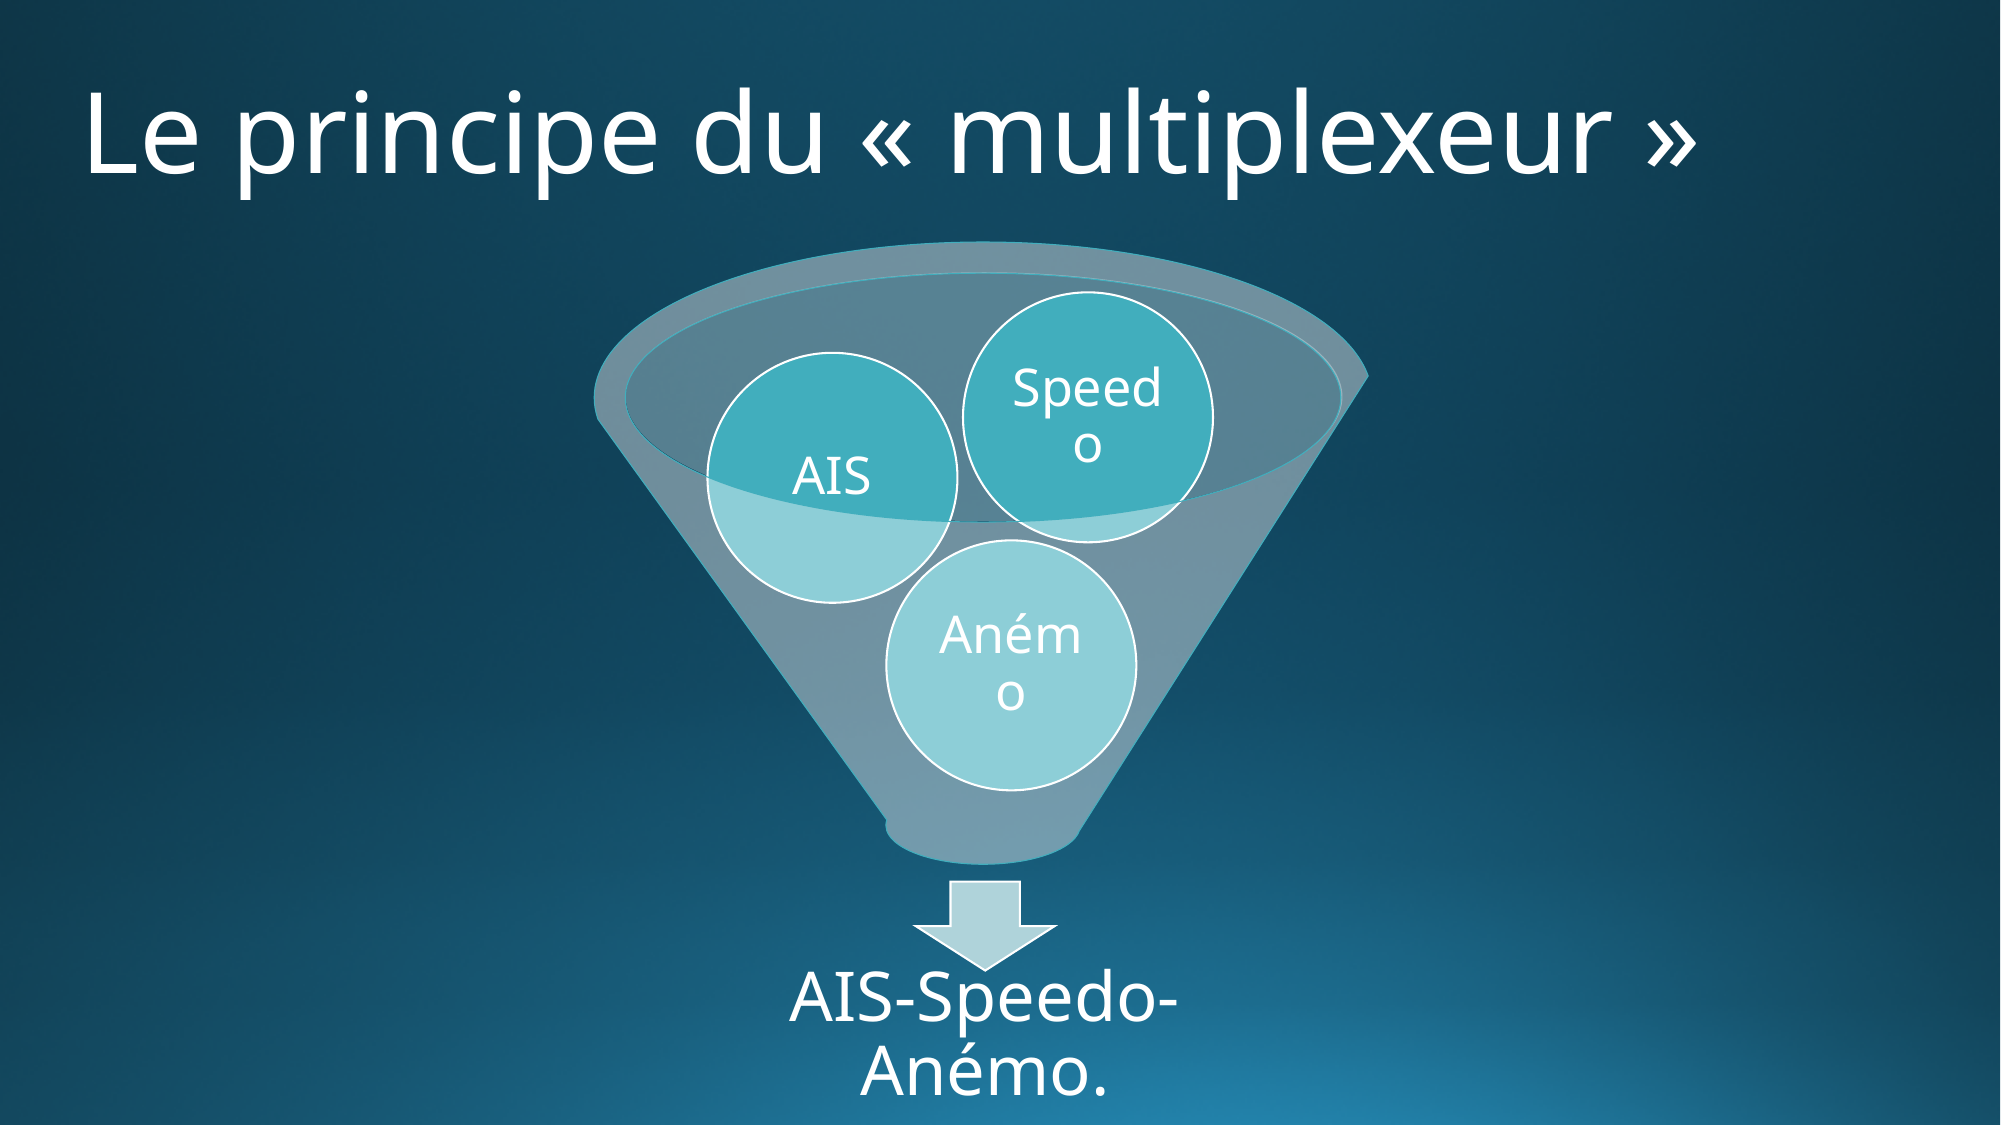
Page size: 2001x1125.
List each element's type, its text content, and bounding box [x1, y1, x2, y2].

picture [0, 0, 2001, 1125]
title Le principe du « multiplexeur » [65, 56, 1791, 218]
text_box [318, 236, 1652, 1125]
